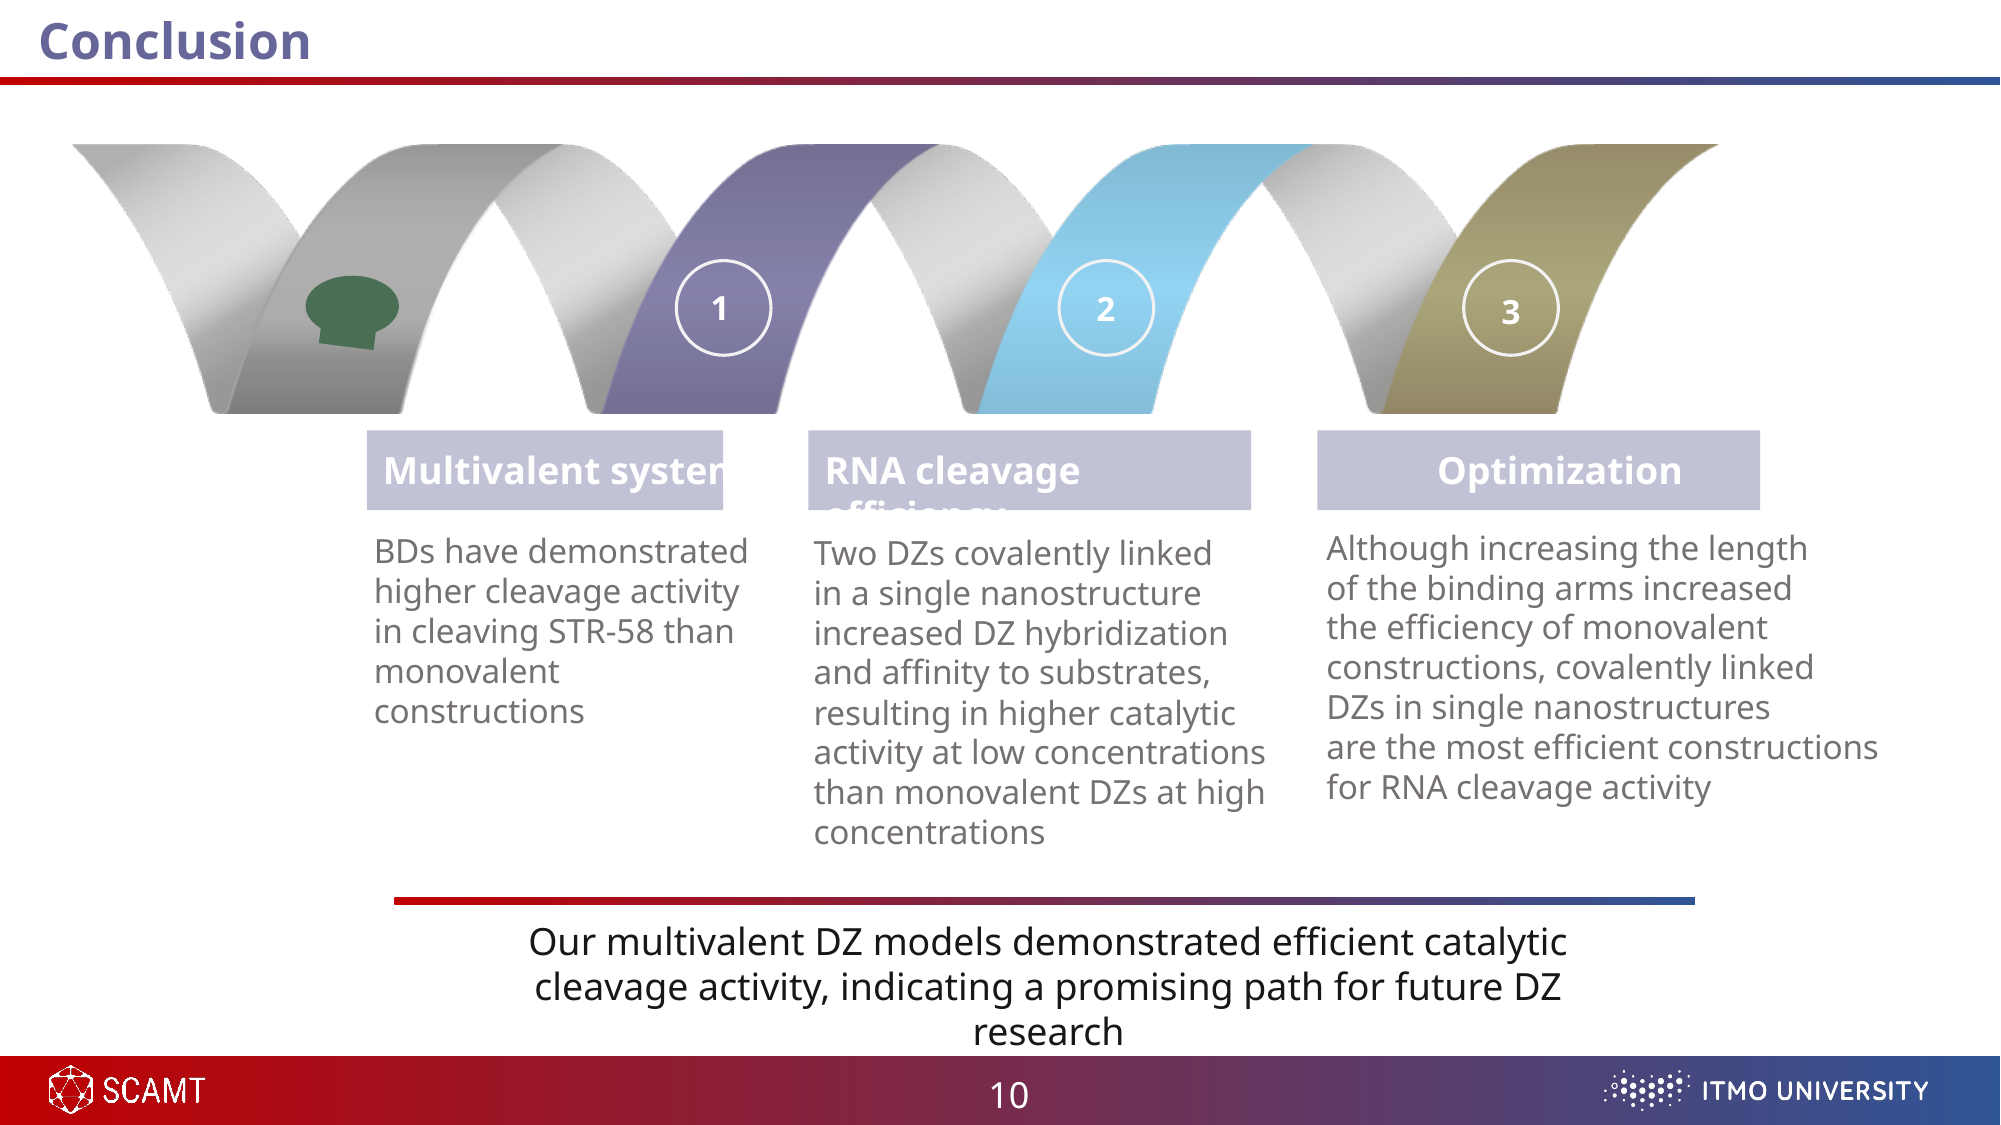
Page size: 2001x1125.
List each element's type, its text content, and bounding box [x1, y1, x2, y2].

text_box RNA cleavage efficiency [809, 439, 1280, 545]
text_box Optimization [1422, 439, 1892, 500]
picture [38, 1062, 208, 1116]
text_box [366, 429, 724, 511]
text_box [393, 896, 1696, 906]
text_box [72, 144, 1736, 414]
text_box Although increasing the length of the binding arms increased the efficiency of monovalent constructions, covalently linked DZs in single nanostructures are the most efficient constructions for RNA cleavage activity [1311, 519, 1900, 814]
text_box [807, 429, 1252, 511]
text_box [1316, 429, 1761, 511]
picture [1657, 1070, 1928, 1111]
text_box Conclusion [23, 8, 1171, 113]
text_box Our multivalent DZ models demonstrated efficient catalytic cleavage activity, indicating a promising path for future DZ research [440, 910, 1657, 1125]
text_box Two DZs covalently linked in a single nanostructure increased DZ hybridization and affinity to substrates, resulting in higher catalytic activity at low concentrations than monovalent DZs at high concentrations [798, 524, 1294, 859]
text_box Multivalent system [368, 439, 785, 500]
text_box BDs have demonstrated higher cleavage activity in cleaving STR-58 than monovalent constructions [358, 523, 785, 738]
